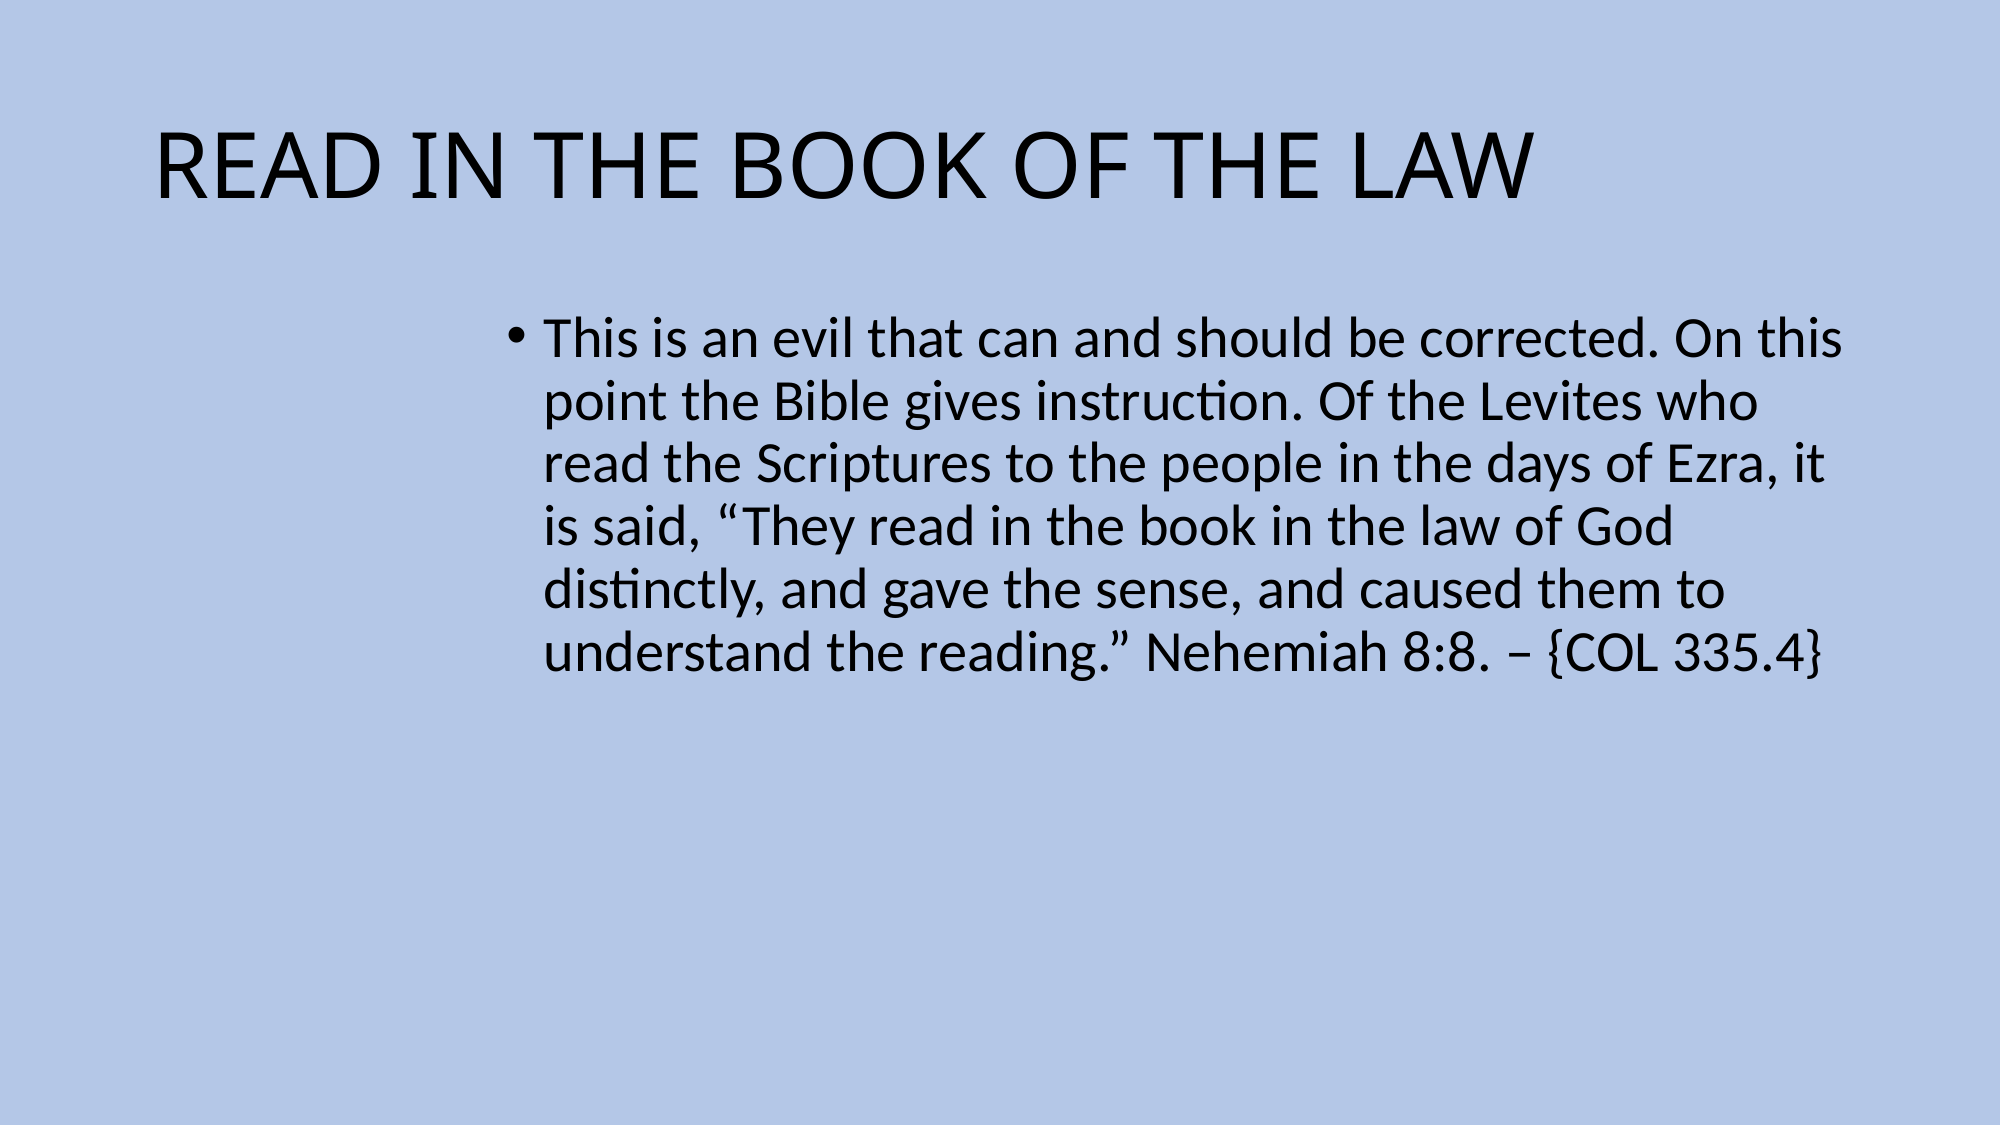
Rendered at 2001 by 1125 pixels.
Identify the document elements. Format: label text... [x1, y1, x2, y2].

list This is an evil that can and should be corrected. On this point the Bible gives instruction. Of the Levites who read the Scriptures to the people in the days of Ezra, it is said, “They read in the book in the law of God distinctly, and gave the sense, and caused them to understand the reading.” Nehemiah 8:8. – {COL 335.4} [491, 299, 1863, 1014]
title READ IN THE BOOK OF THE LAW [137, 59, 1863, 278]
